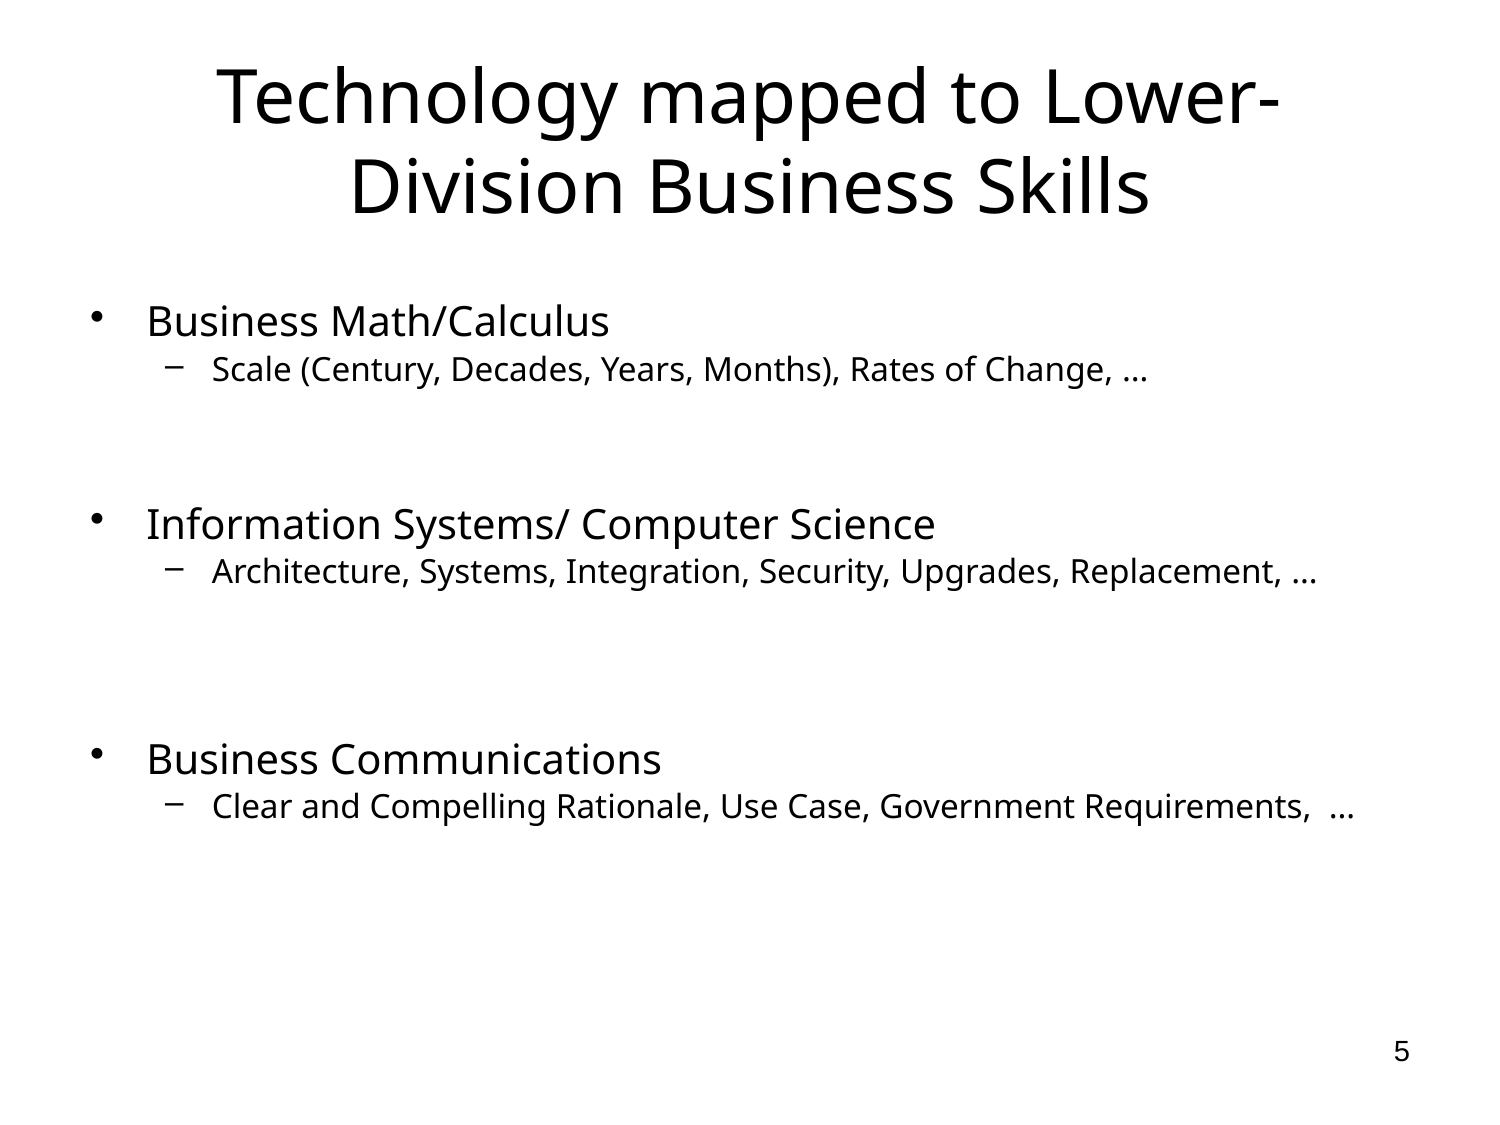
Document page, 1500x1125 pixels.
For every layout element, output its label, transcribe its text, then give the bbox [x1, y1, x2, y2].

list Business Math/Calculus Scale (Century, Decades, Years, Months), Rates of Change, … Information Systems/ Computer Science Architecture, Systems, Integration, Security, Upgrades, Replacement, … Business Communications Clear and Compelling Rationale, Use Case, Government Requirements, … [75, 235, 1425, 978]
slide_number 5 [1074, 1024, 1425, 1103]
title Technology mapped to Lower-Division Business Skills [75, 45, 1425, 233]
